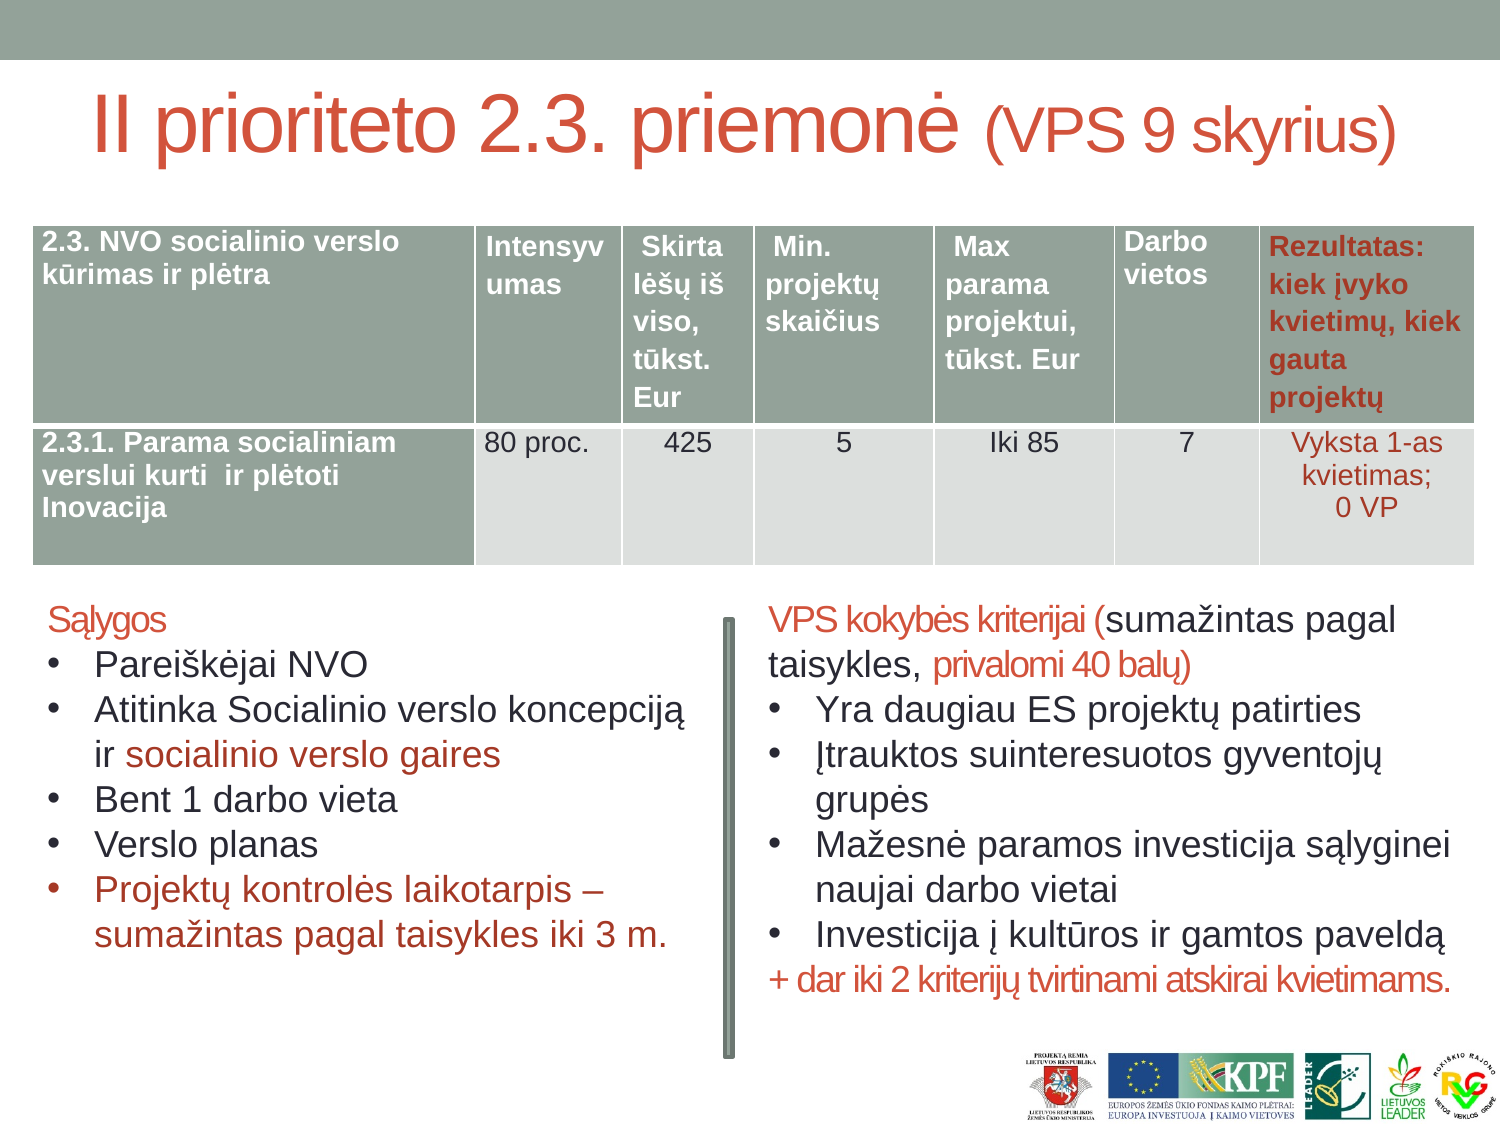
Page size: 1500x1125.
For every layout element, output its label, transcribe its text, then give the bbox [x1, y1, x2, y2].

text_box Sąlygos Pareiškėjai NVO Atitinka Socialinio verslo koncepciją ir socialinio verslo gaires Bent 1 darbo vieta Verslo planas Projektų kontrolės laikotarpis – sumažintas pagal taisykles iki 3 m. [32, 587, 705, 1008]
table_header Intensyvumas [476, 226, 621, 423]
table_cell 5 [755, 429, 933, 565]
text_box VPS kokybės kriterijai (sumažintas pagal taisykles, privalomi 40 balų) Yra daugiau ES projektų patirties Įtrauktos suinteresuotos gyventojų grupės Mažesnė paramos investicija sąlyginei naujai darbo vietai Investicija į kultūros ir gamtos paveldą + dar iki 2 kriterijų tvirtinami atskirai kvietimams. [753, 587, 1475, 1053]
table_header Min. projektų skaičius [755, 226, 933, 423]
table_header 2.3. NVO socialinio verslo kūrimas ir plėtra [33, 226, 474, 423]
table_header Max parama projektui, tūkst. Eur [935, 226, 1114, 423]
table_cell Iki 85 [935, 429, 1114, 565]
table_cell 2.3.1. Parama socialiniam verslui kurti ir plėtoti Inovacija [33, 429, 474, 565]
picture [1021, 1049, 1500, 1124]
text_box [723, 617, 735, 1059]
table_header Rezultatas: kiek įvyko kvietimų, kiek gauta projektų [1260, 226, 1474, 423]
table_cell 7 [1115, 429, 1259, 565]
table_cell Vyksta 1-as kvietimas; 0 VP [1260, 429, 1474, 565]
table_header Darbo vietos [1115, 226, 1259, 423]
table_header Skirta lėšų iš viso, tūkst. Eur [623, 226, 753, 423]
title II prioriteto 2.3. priemonė (VPS 9 skyrius) [75, 37, 1425, 200]
table_cell 80 proc. [476, 429, 621, 565]
table_cell 425 [623, 429, 753, 565]
